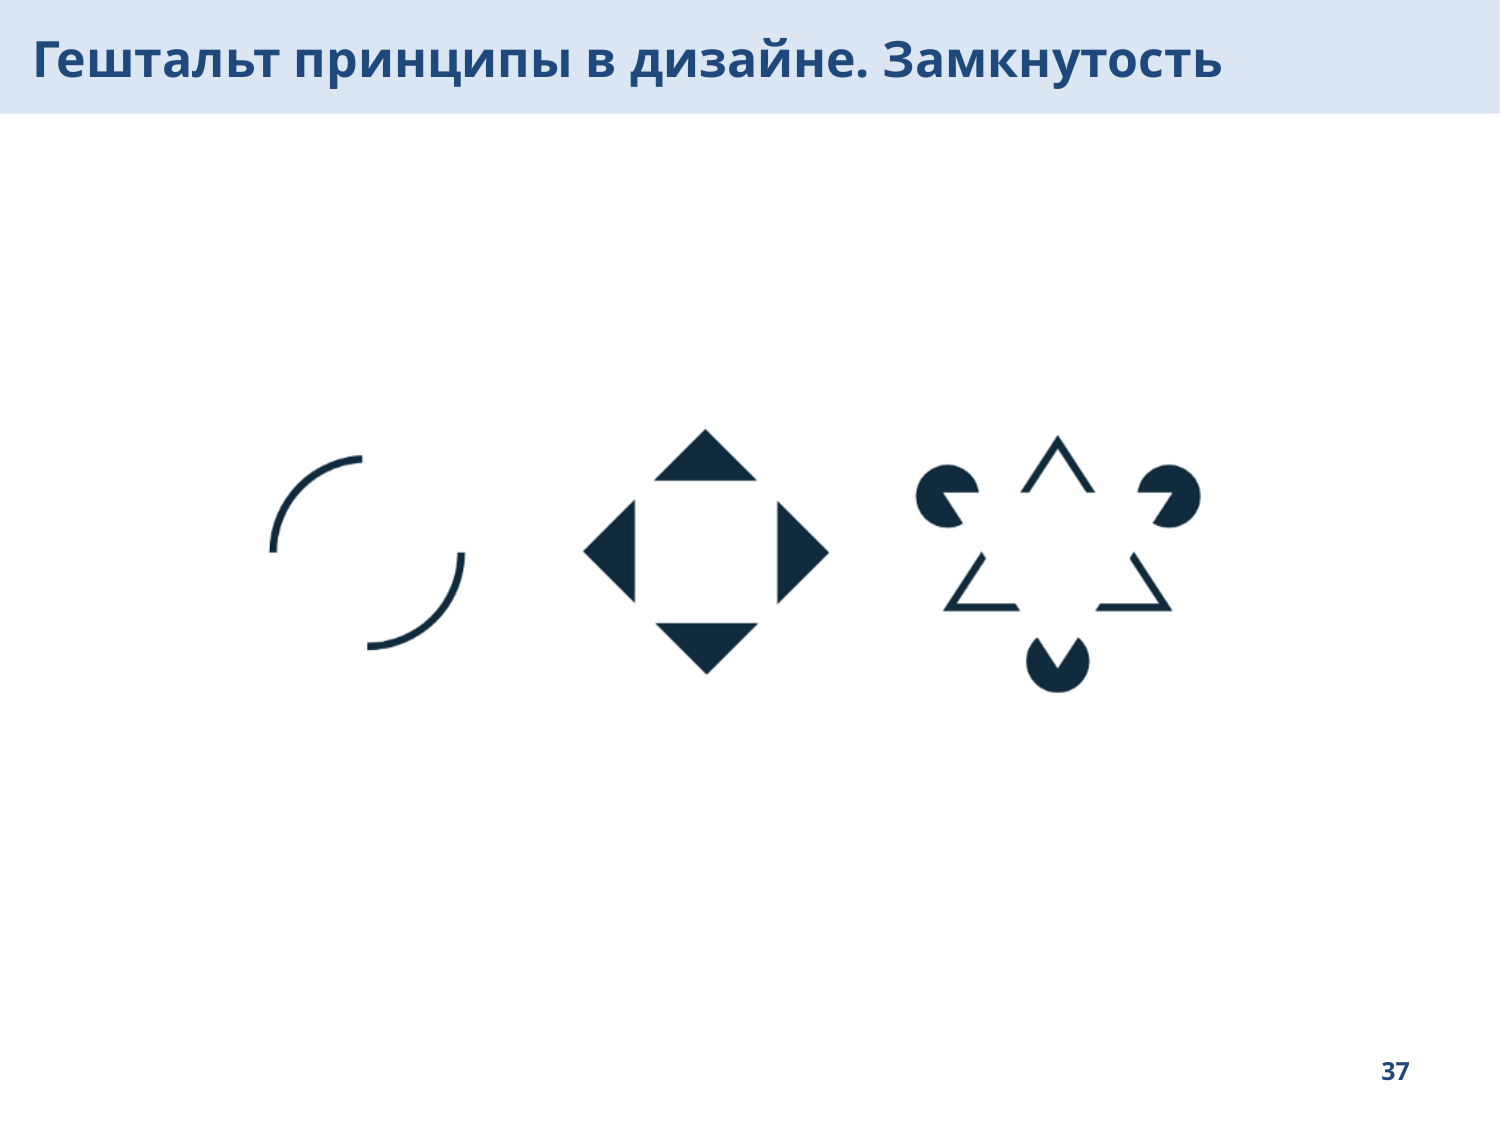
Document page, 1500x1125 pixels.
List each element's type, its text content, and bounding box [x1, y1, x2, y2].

slide_number 37 [1074, 1042, 1425, 1103]
text_box Гештальт принципы в дизайне. Замкнутость [17, 14, 1368, 102]
text_box [0, 0, 1500, 116]
picture [206, 325, 1273, 777]
